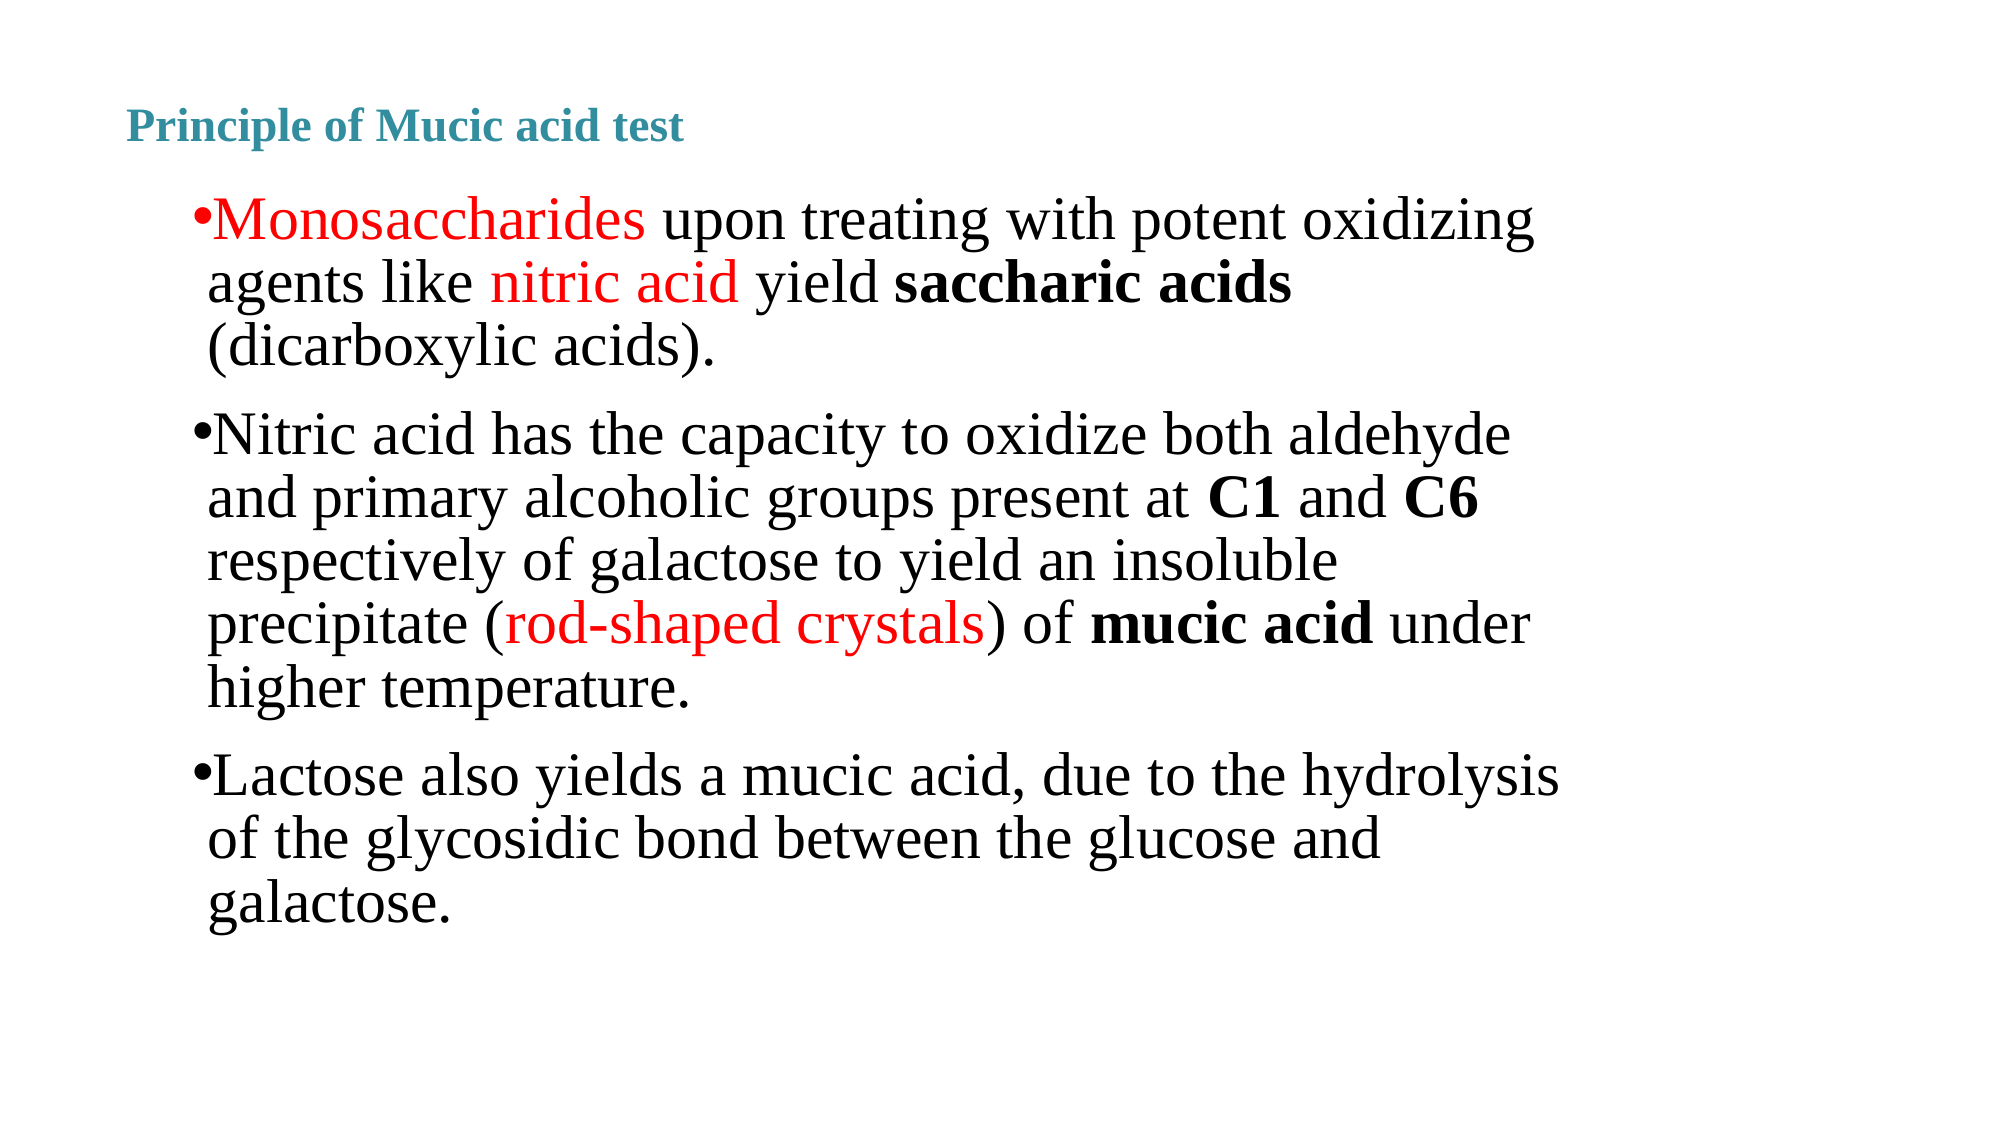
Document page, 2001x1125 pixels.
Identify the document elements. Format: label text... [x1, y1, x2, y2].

title Principle of Mucic acid test [111, 93, 1522, 223]
list Monosaccharides upon treating with potent oxidizing agents like nitric acid yield saccharic acids (dicarboxylic acids). Nitric acid has the capacity to oxidize both aldehyde and primary alcoholic groups present at C1 and C6 respectively of galactose to yield an insoluble precipitate (rod-shaped crystals) of mucic acid under higher temperature. Lactose also yields a mucic acid, due to the hydrolysis of the glycosidic bond between the glucose and galactose. [177, 181, 1588, 944]
